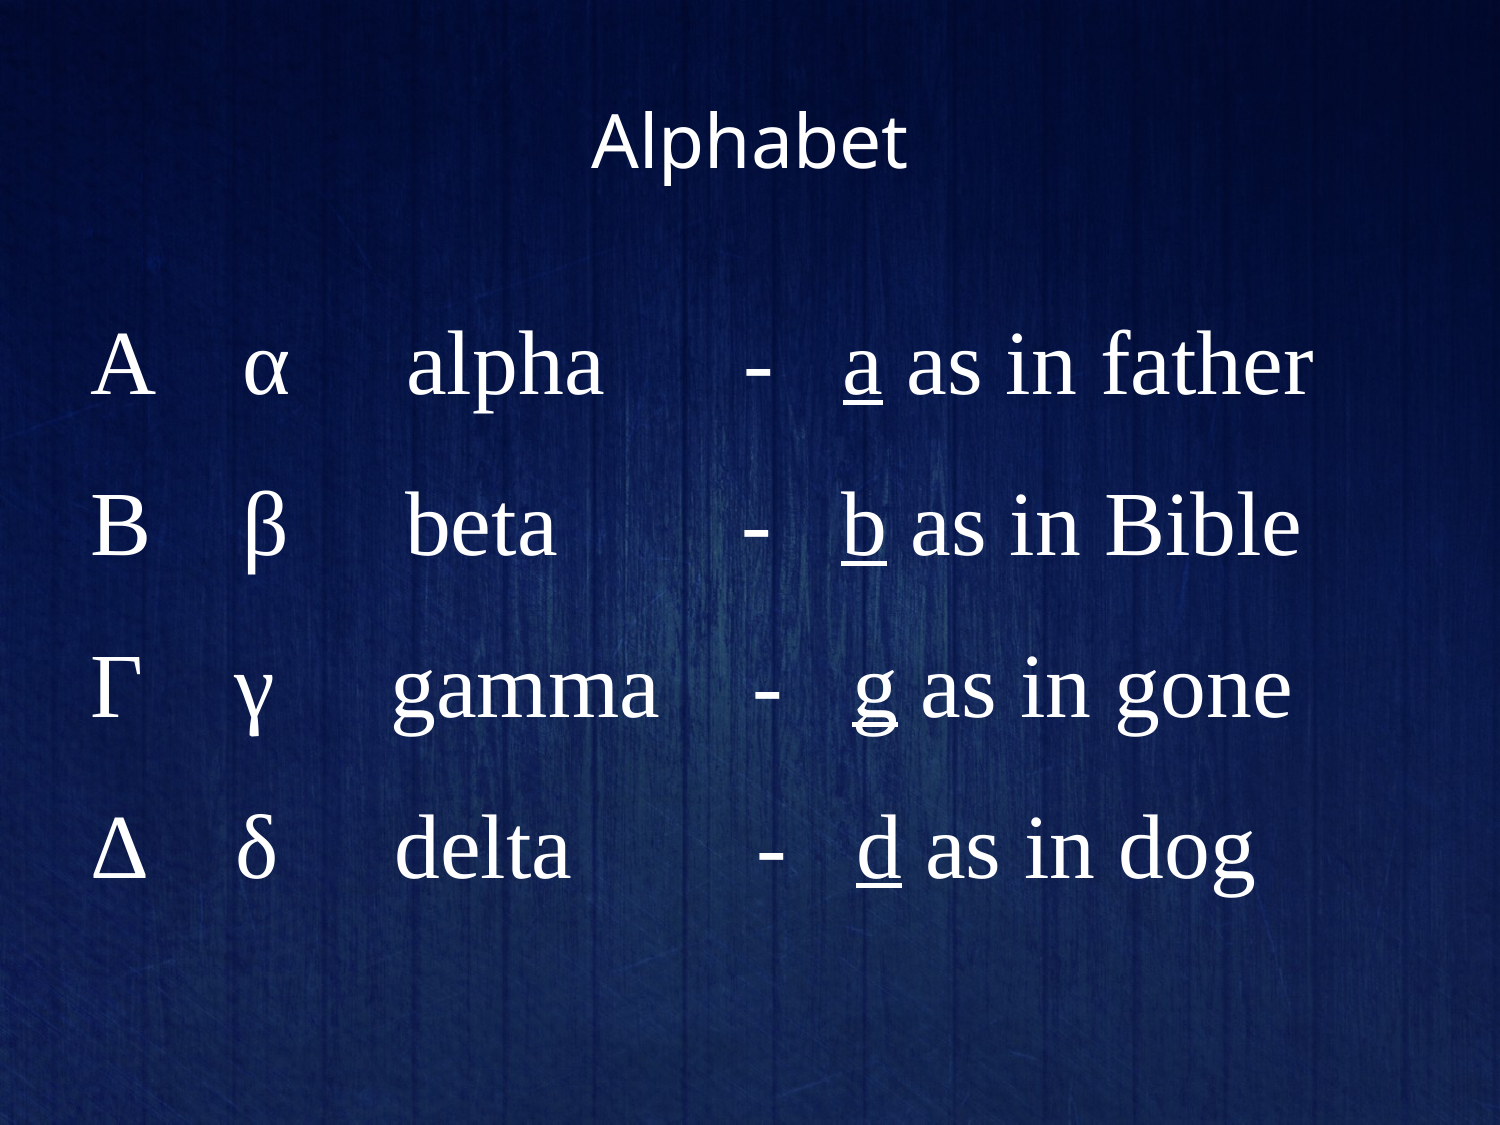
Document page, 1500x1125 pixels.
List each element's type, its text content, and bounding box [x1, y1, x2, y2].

title Alphabet [75, 45, 1425, 233]
picture [0, 0, 1500, 1125]
list Α α alpha - a as in father Β β beta - b as in Bible Γ γ gamma - g as in gone Δ δ delta - d as in dog [75, 262, 1425, 1005]
